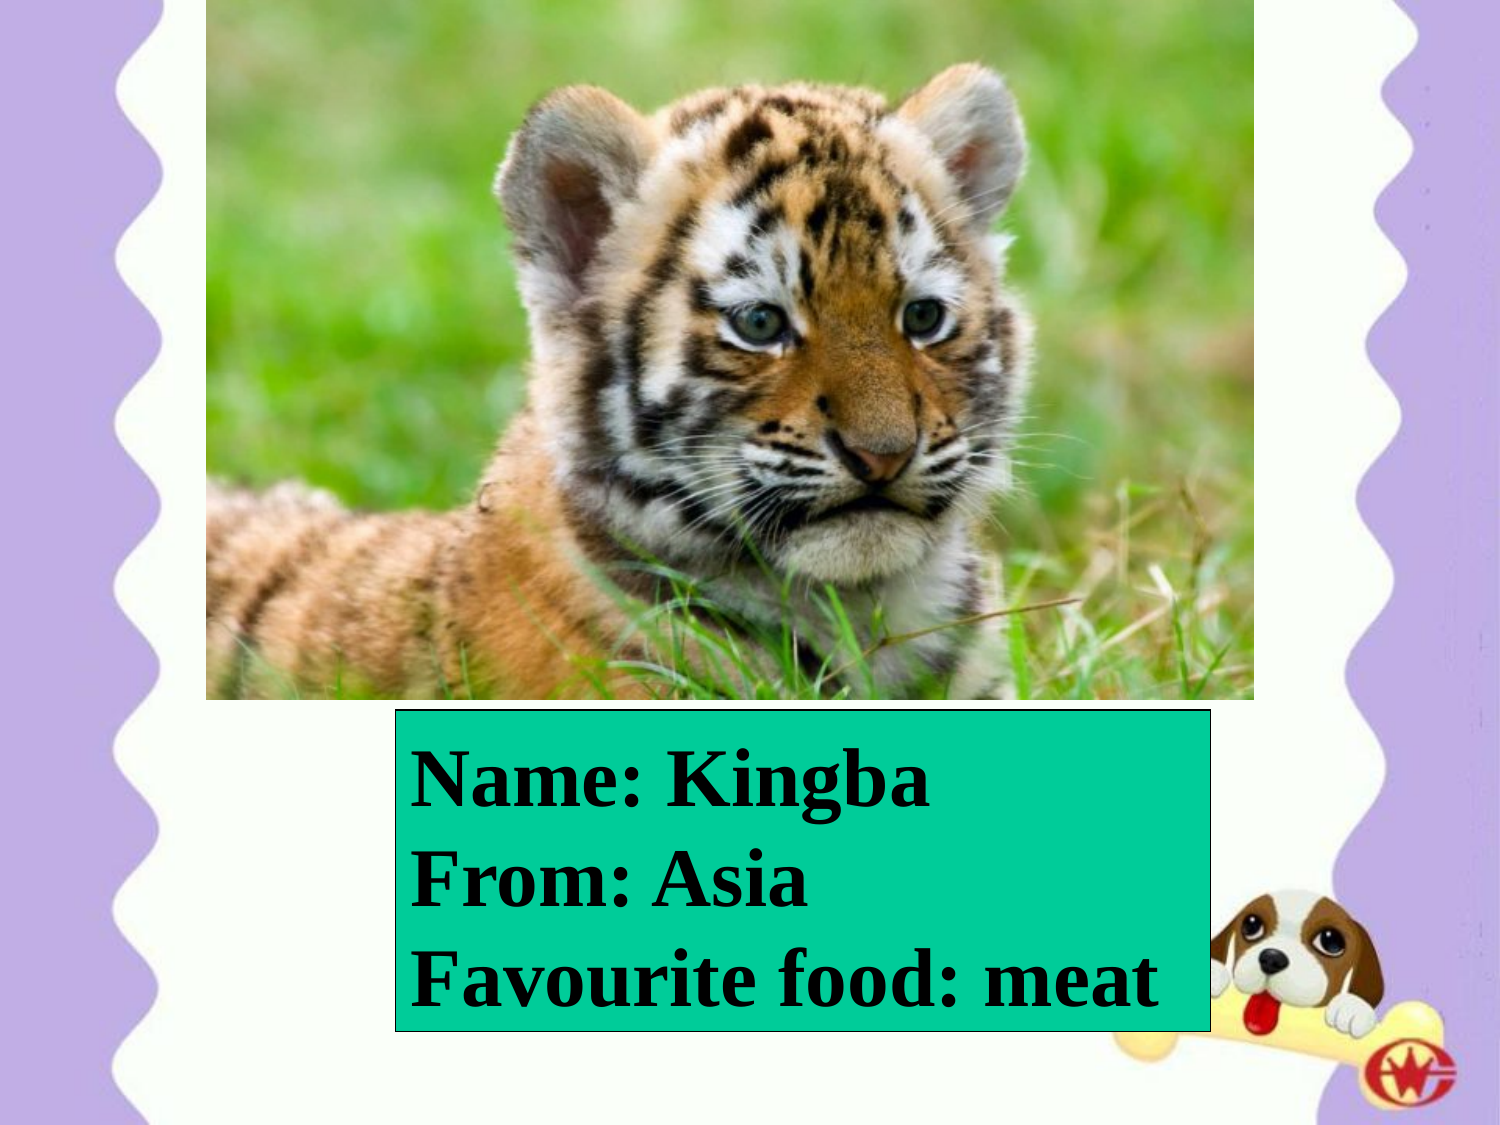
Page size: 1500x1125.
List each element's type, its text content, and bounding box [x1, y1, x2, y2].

picture [0, 0, 1500, 1125]
text_box [395, 710, 1211, 1032]
text_box Name: Kingba From: Asia Favourite food: meat [395, 716, 1176, 1031]
